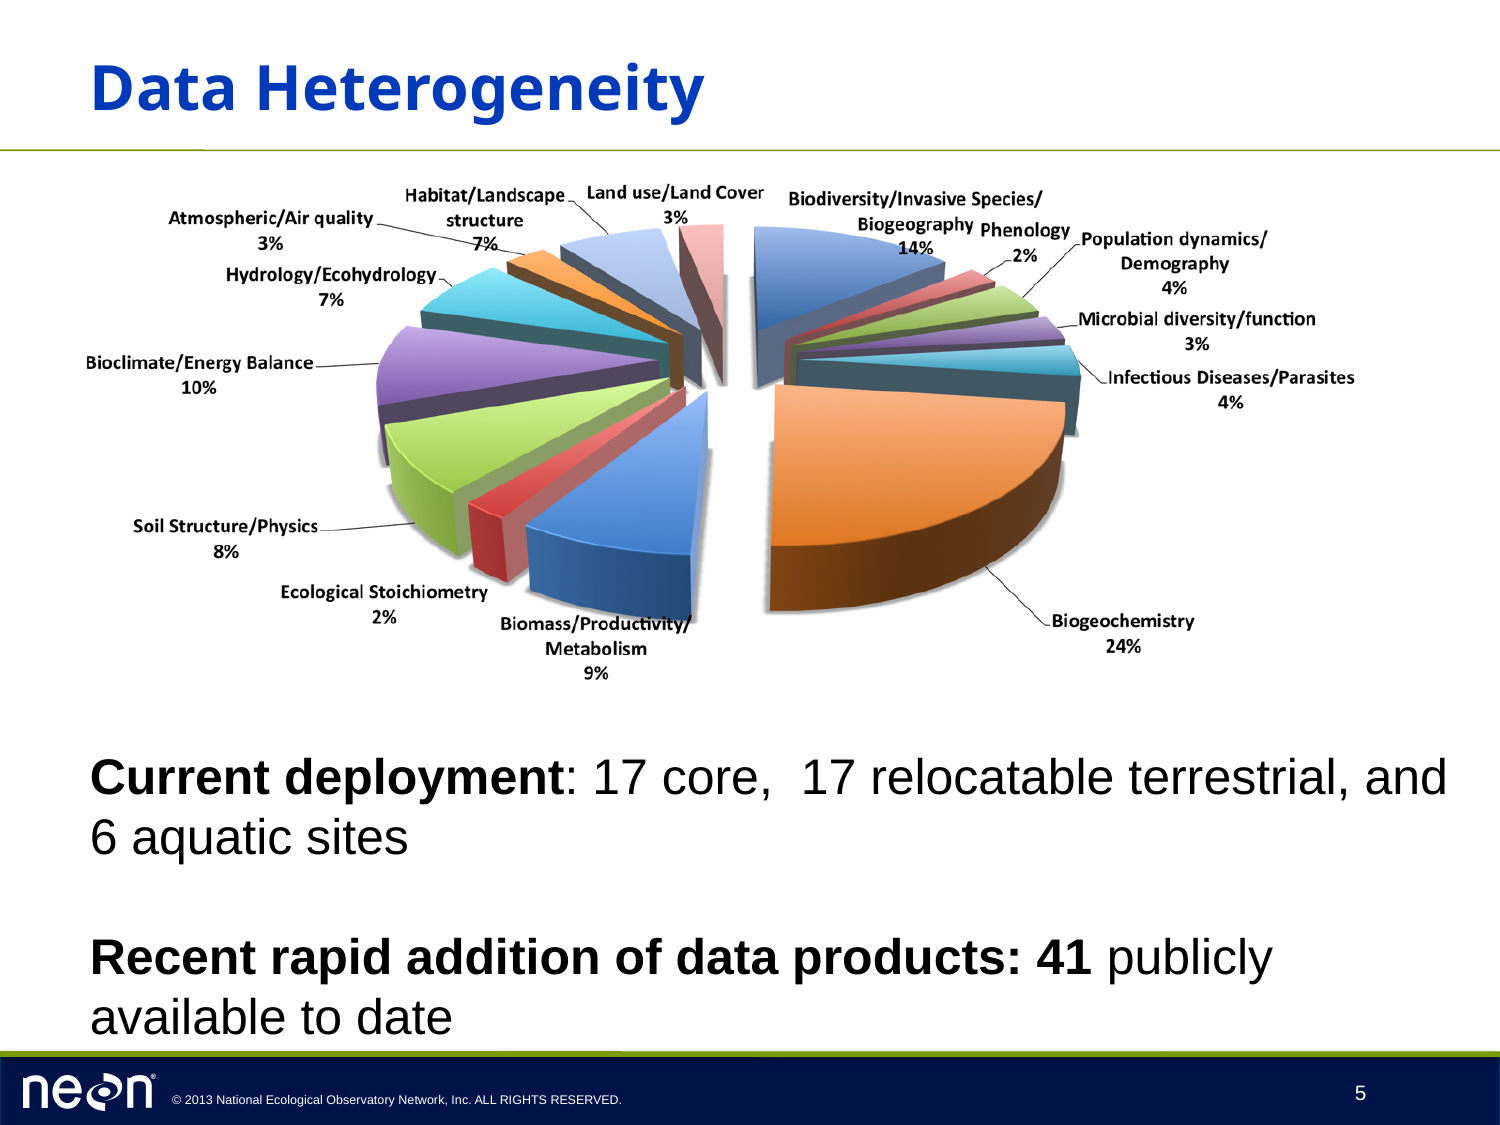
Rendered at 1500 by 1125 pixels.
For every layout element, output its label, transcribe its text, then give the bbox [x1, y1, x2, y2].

text_box Current deployment: 17 core, 17 relocatable terrestrial, and 6 aquatic sites Recent rapid addition of data products: 41 publicly available to date [74, 737, 1469, 1052]
title Data Heterogeneity [75, 1, 1425, 130]
picture [23, 1073, 156, 1111]
slide_number 5 [1340, 1071, 1447, 1125]
picture [74, 174, 1369, 686]
